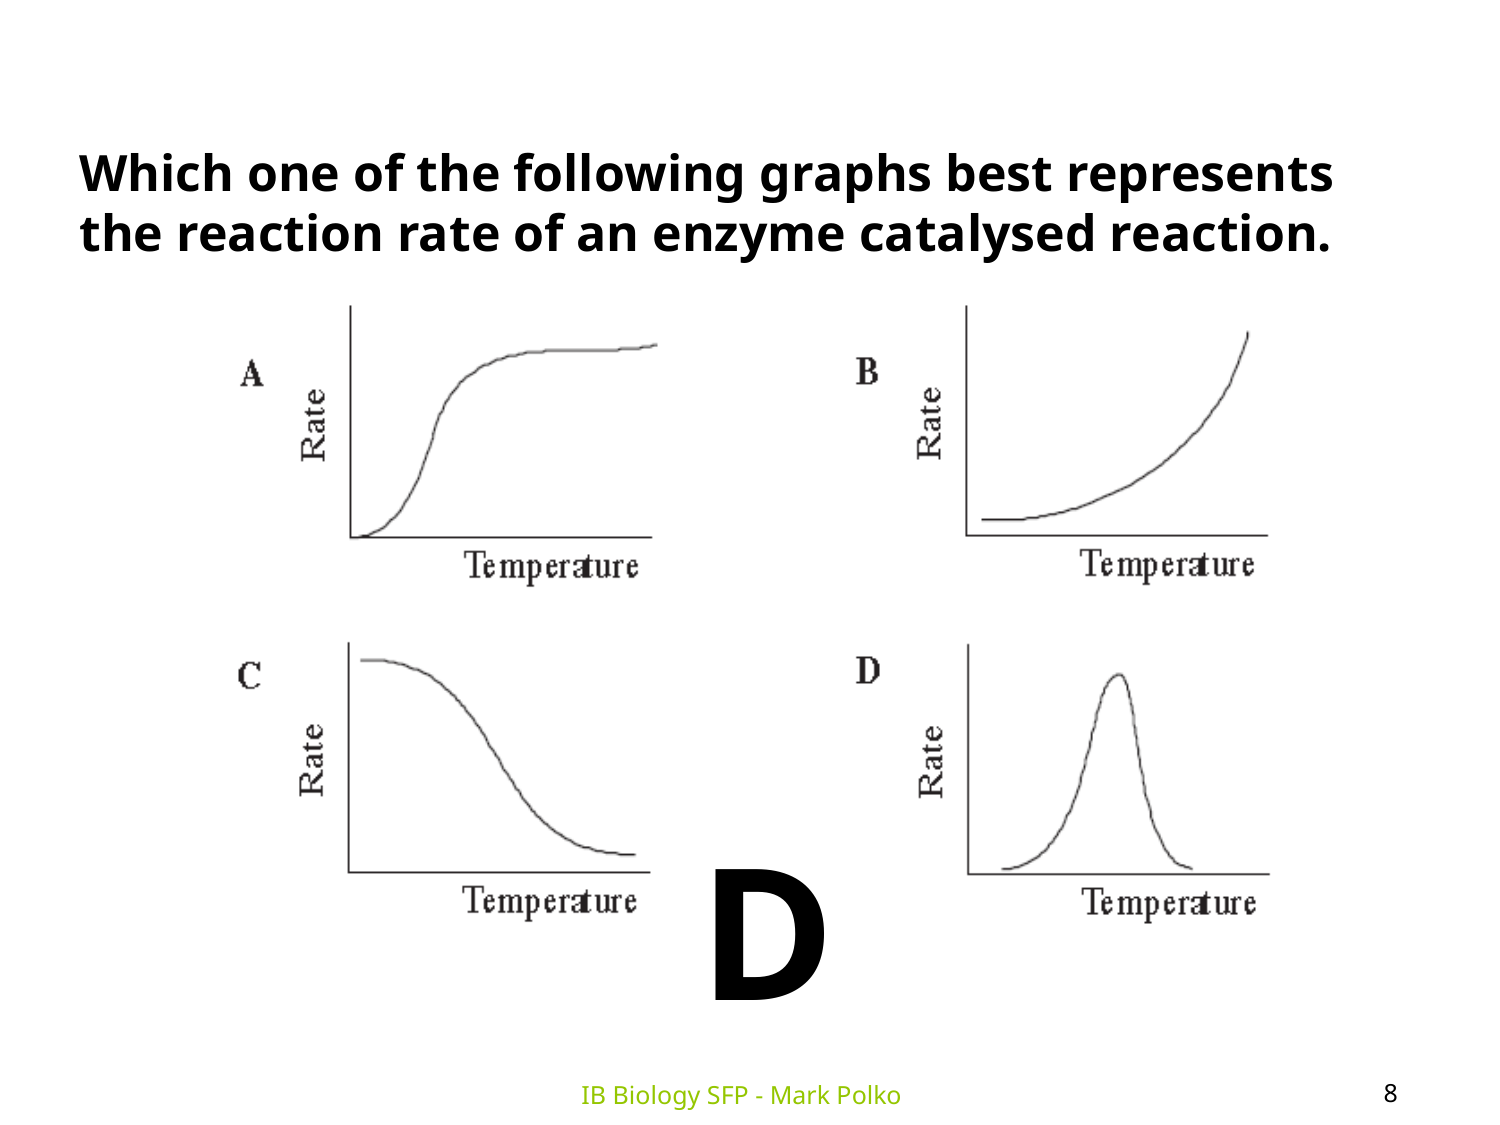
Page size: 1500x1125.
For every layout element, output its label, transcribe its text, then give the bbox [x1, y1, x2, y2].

picture [229, 270, 1306, 940]
text_box Which one of the following graphs best represents the reaction rate of an enzyme catalysed reaction. [64, 133, 1412, 269]
footer IB Biology SFP - Mark Polko [454, 1065, 1030, 1125]
text_box D [685, 948, 851, 1045]
slide_number 8 [1281, 1064, 1500, 1125]
